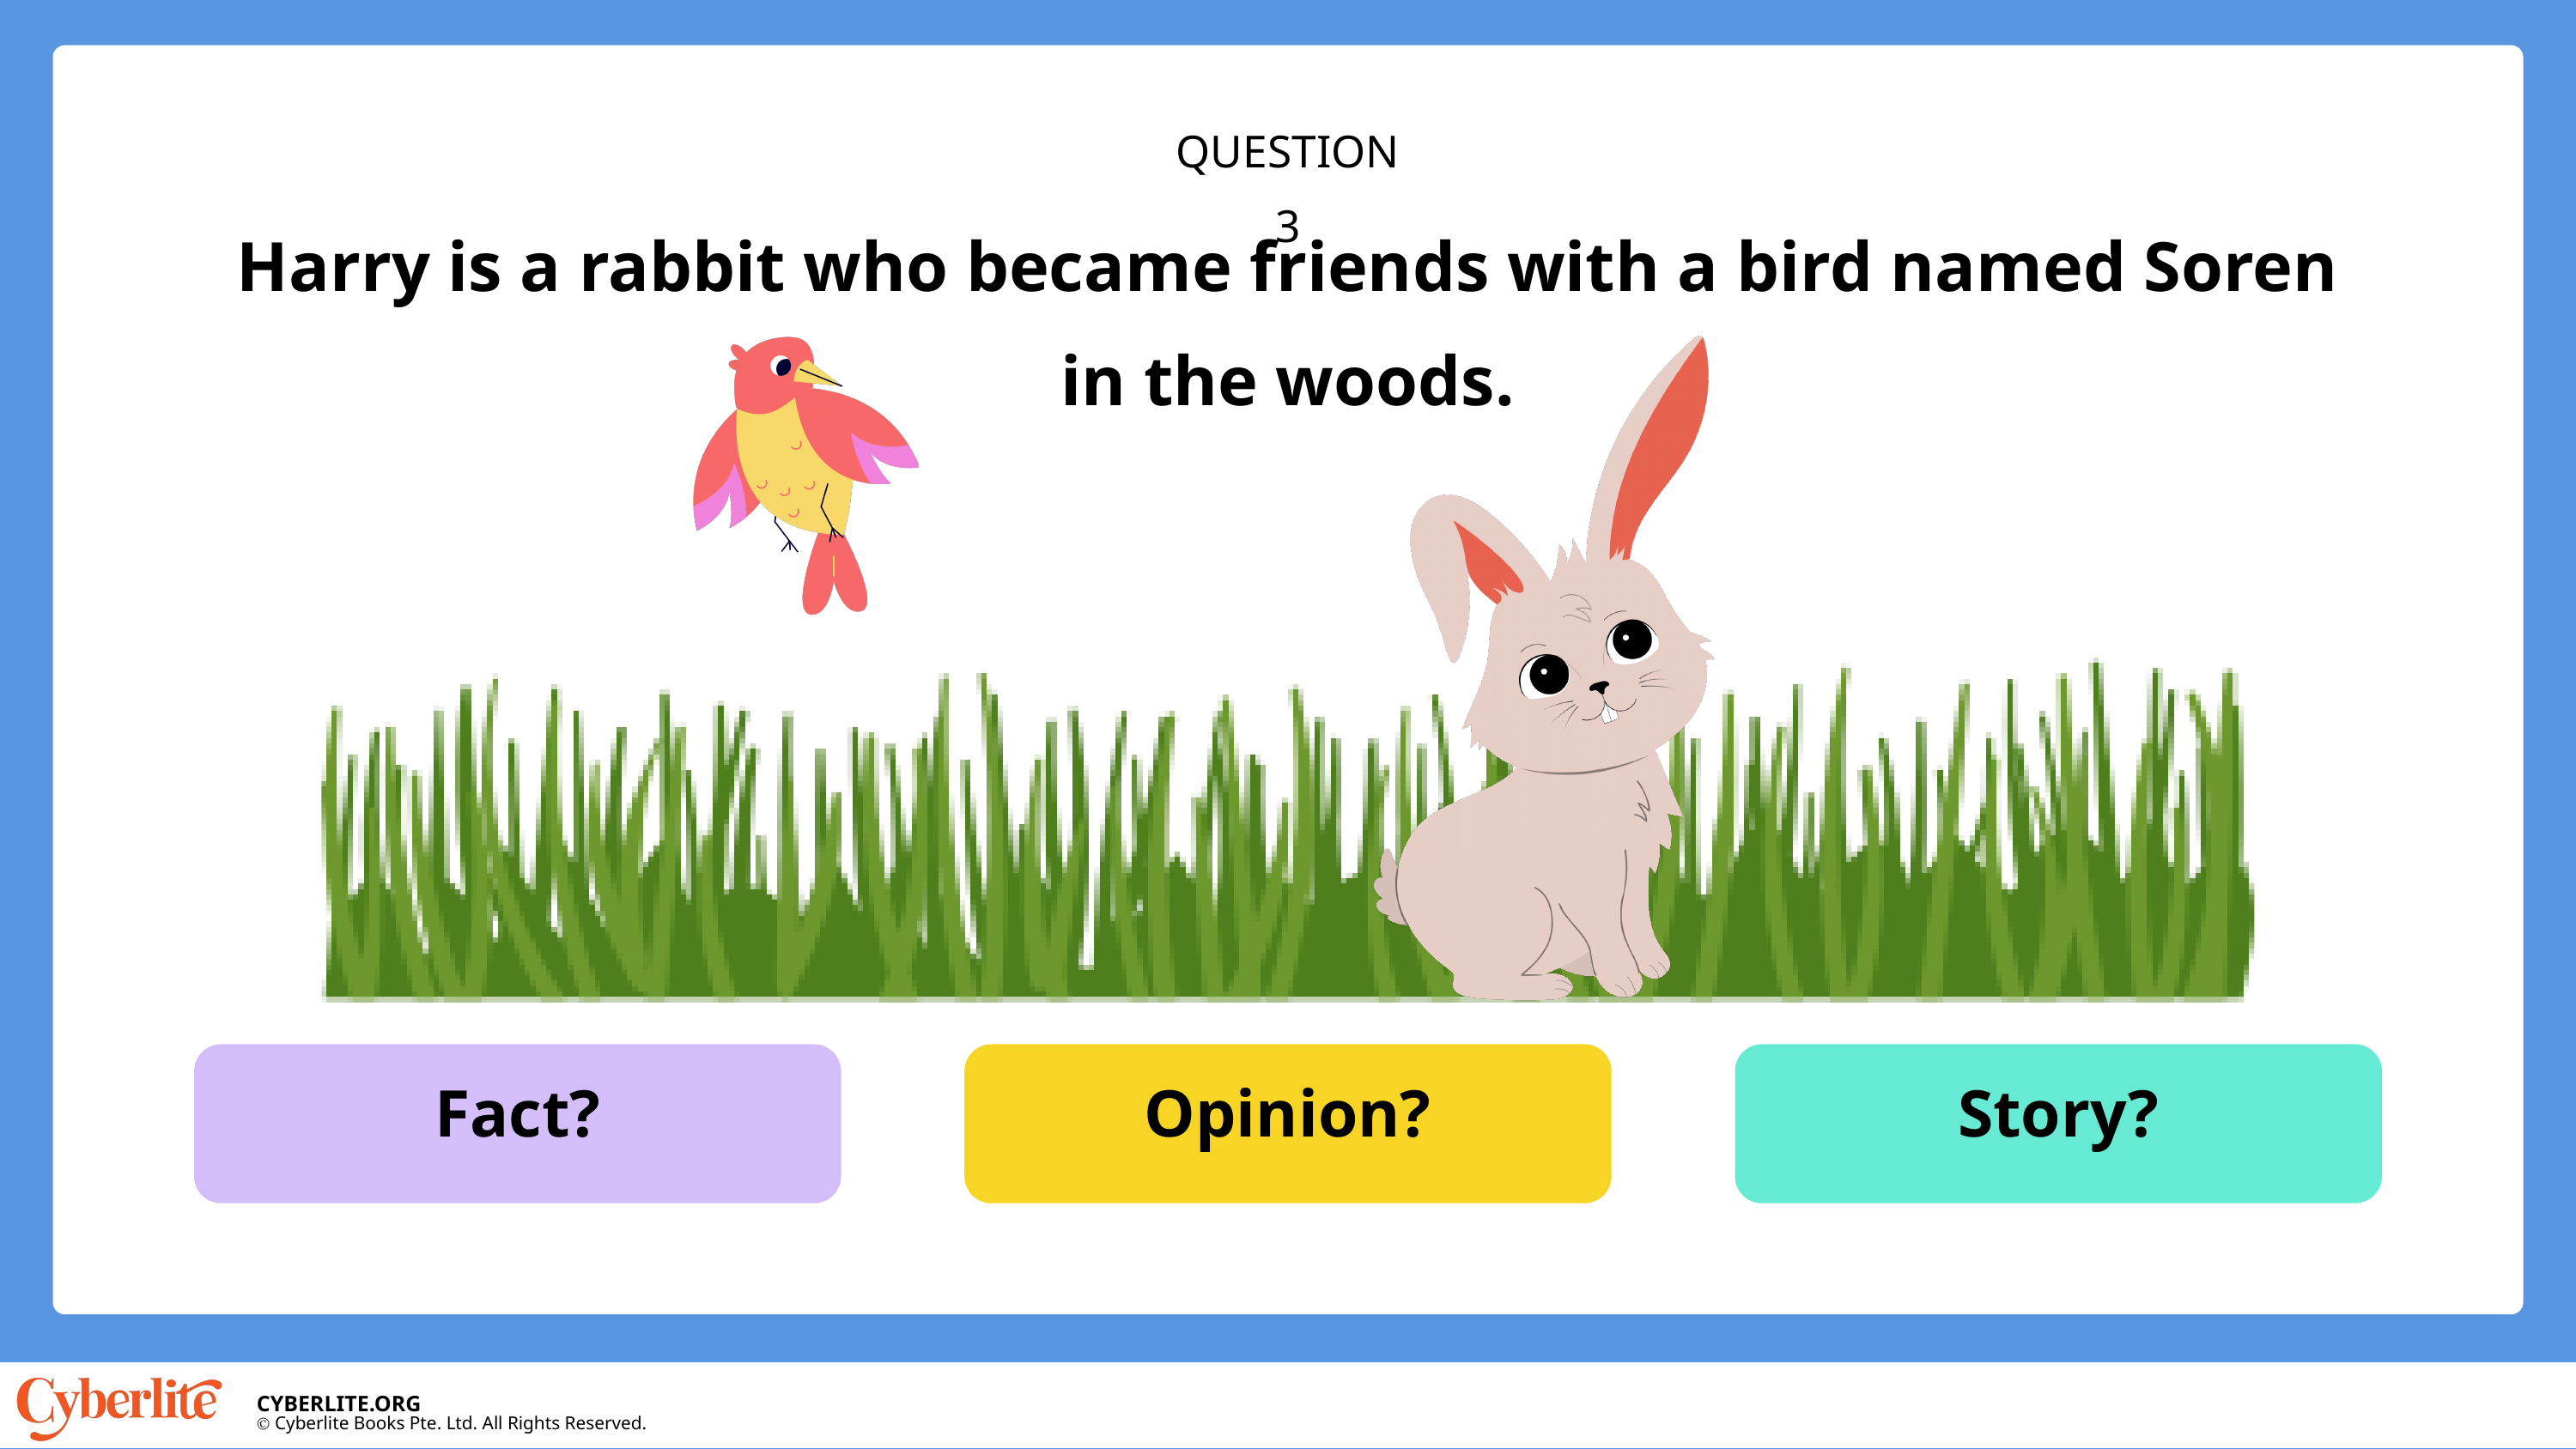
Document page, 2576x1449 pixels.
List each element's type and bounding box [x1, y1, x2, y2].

text_box [193, 987, 841, 1203]
text_box [963, 1012, 1612, 1203]
text_box [52, 14, 2524, 1315]
text_box [1735, 987, 2383, 1203]
picture [0, 1361, 239, 1449]
text_box [321, 318, 2255, 1003]
